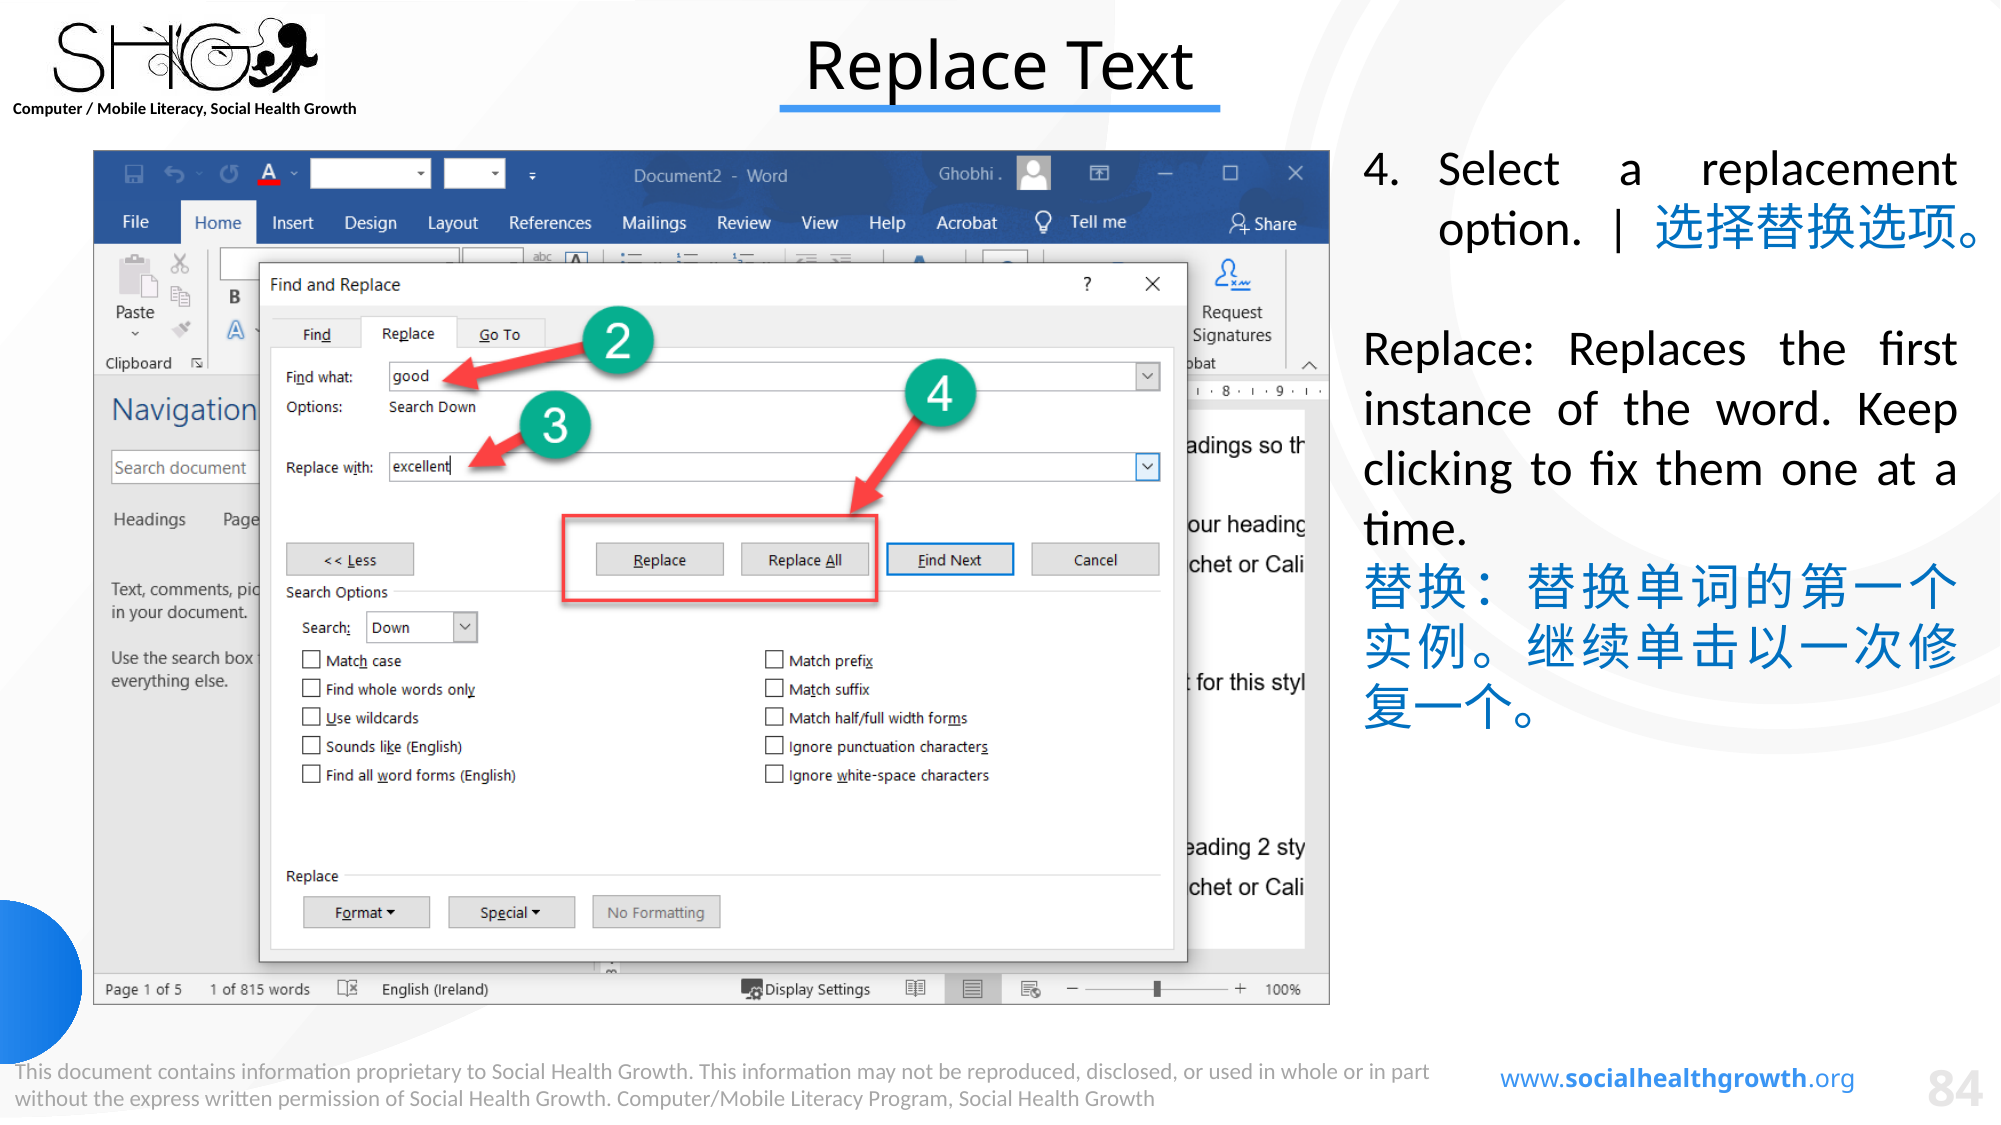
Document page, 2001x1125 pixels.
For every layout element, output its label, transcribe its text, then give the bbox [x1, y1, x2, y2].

text_box Select a replacement option. | 选择替换选项。 Replace: Replaces the first instance of the word. Keep clicking to fix them one at a time. 替换：替换单词的第一个实例。继续单击以一次修复一个。 [1348, 128, 1974, 744]
text_box Replace Text [0, 0, 2000, 111]
picture [92, 150, 1330, 1005]
